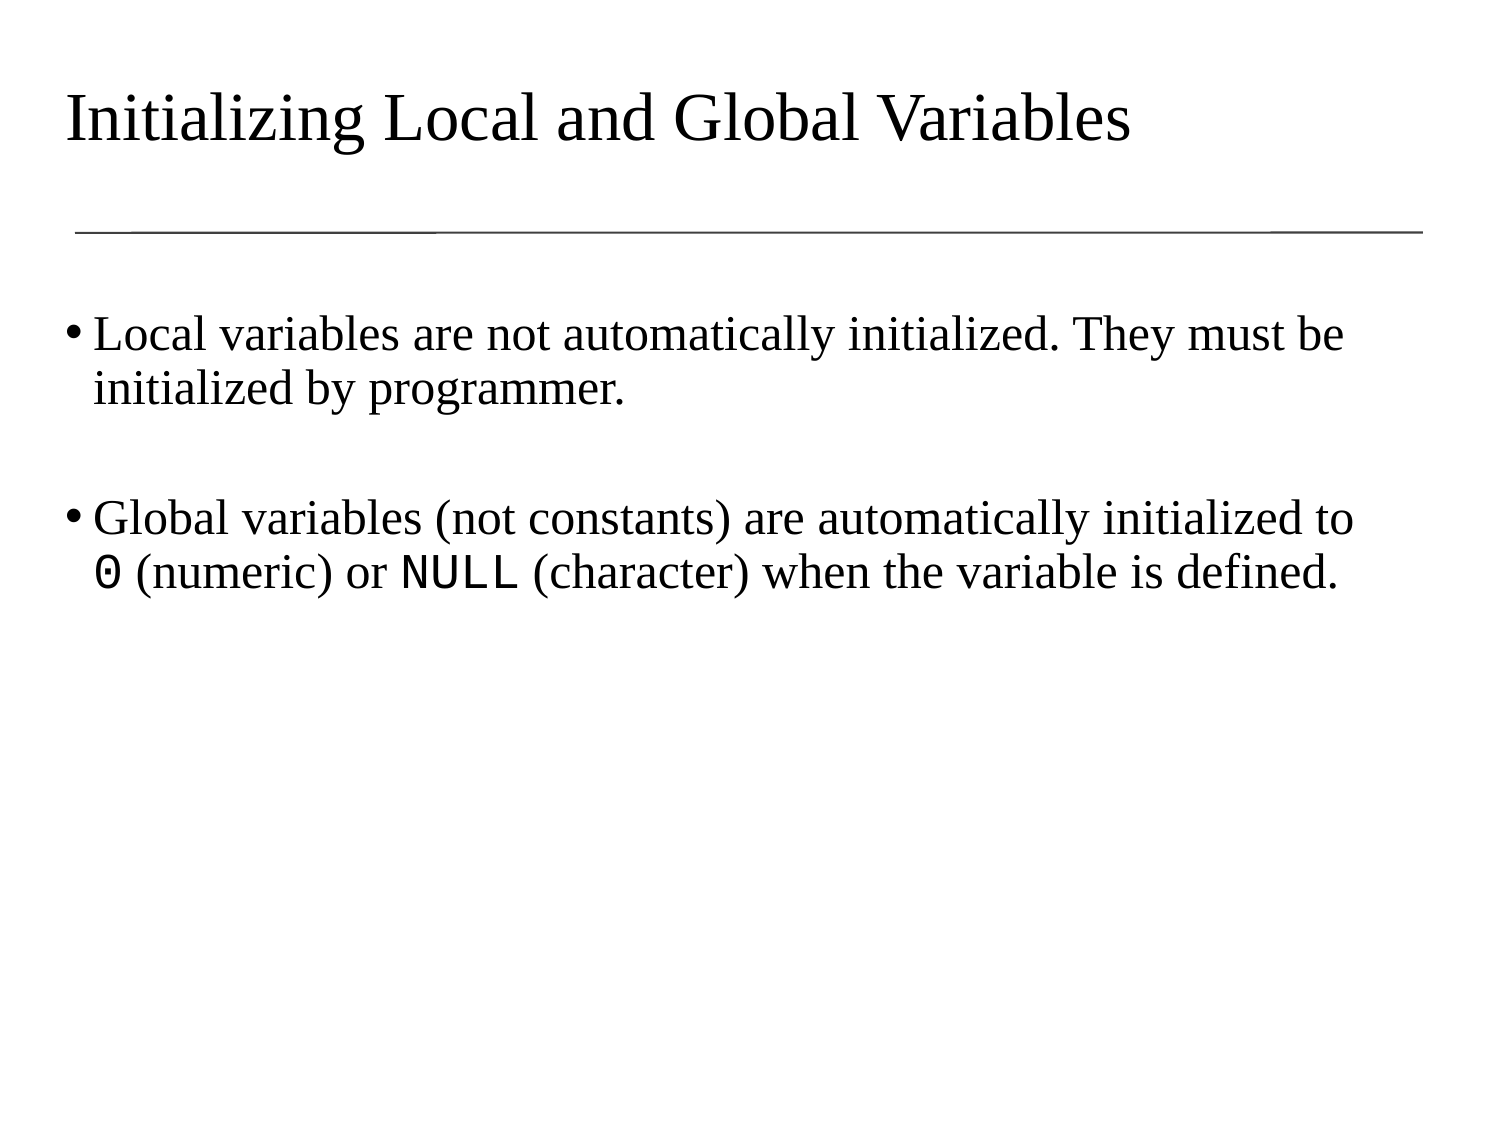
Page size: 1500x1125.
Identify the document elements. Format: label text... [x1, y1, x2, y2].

list Local variables are not automatically initialized. They must be initialized by programmer. Global variables (not constants) are automatically initialized to 0 (numeric) or NULL (character) when the variable is defined. [50, 299, 1400, 1043]
title Initializing Local and Global Variables [50, 24, 1400, 213]
